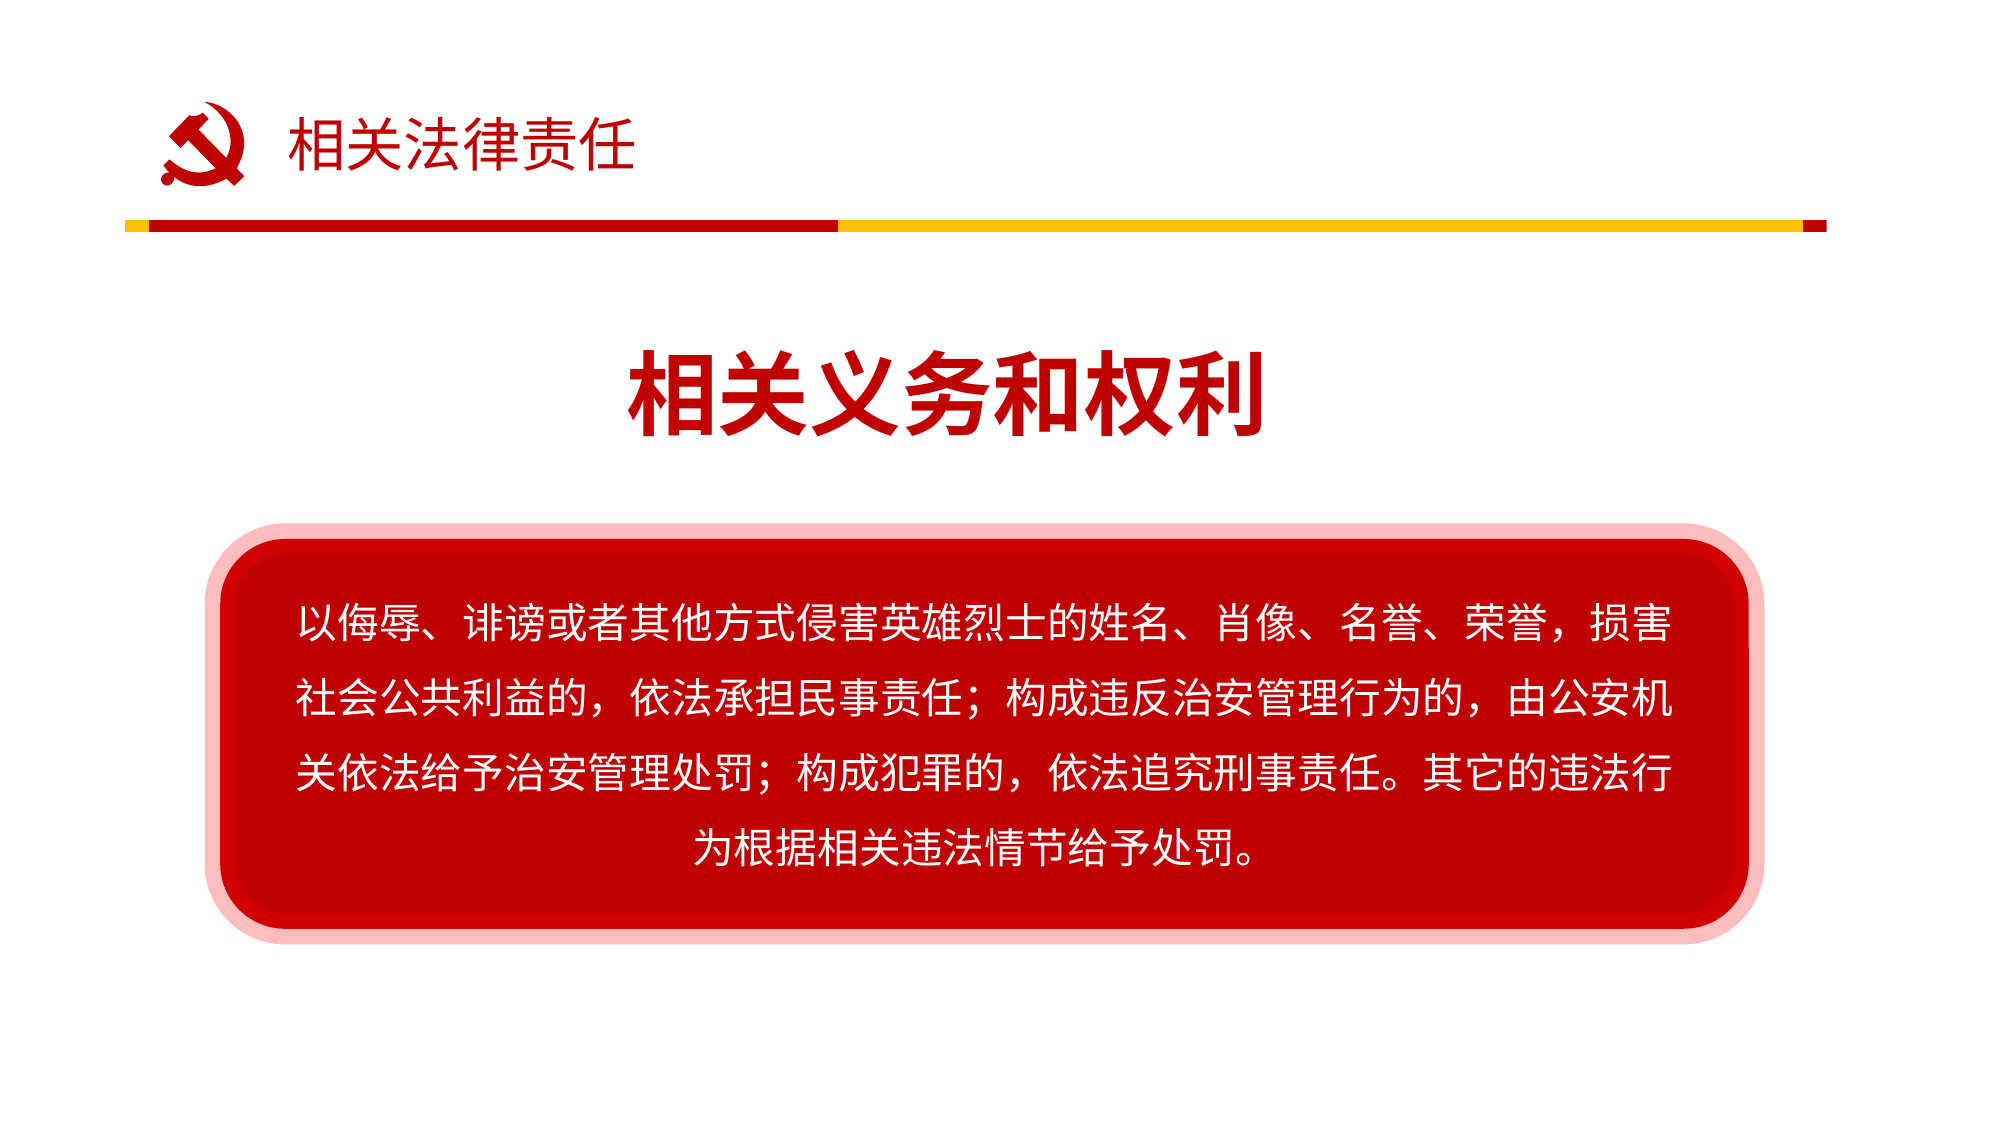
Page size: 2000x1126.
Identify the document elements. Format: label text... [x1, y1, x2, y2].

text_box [219, 538, 1750, 930]
text_box 相关法律责任 [0, 100, 1059, 186]
text_box 相关义务和权利 [338, 330, 1556, 453]
